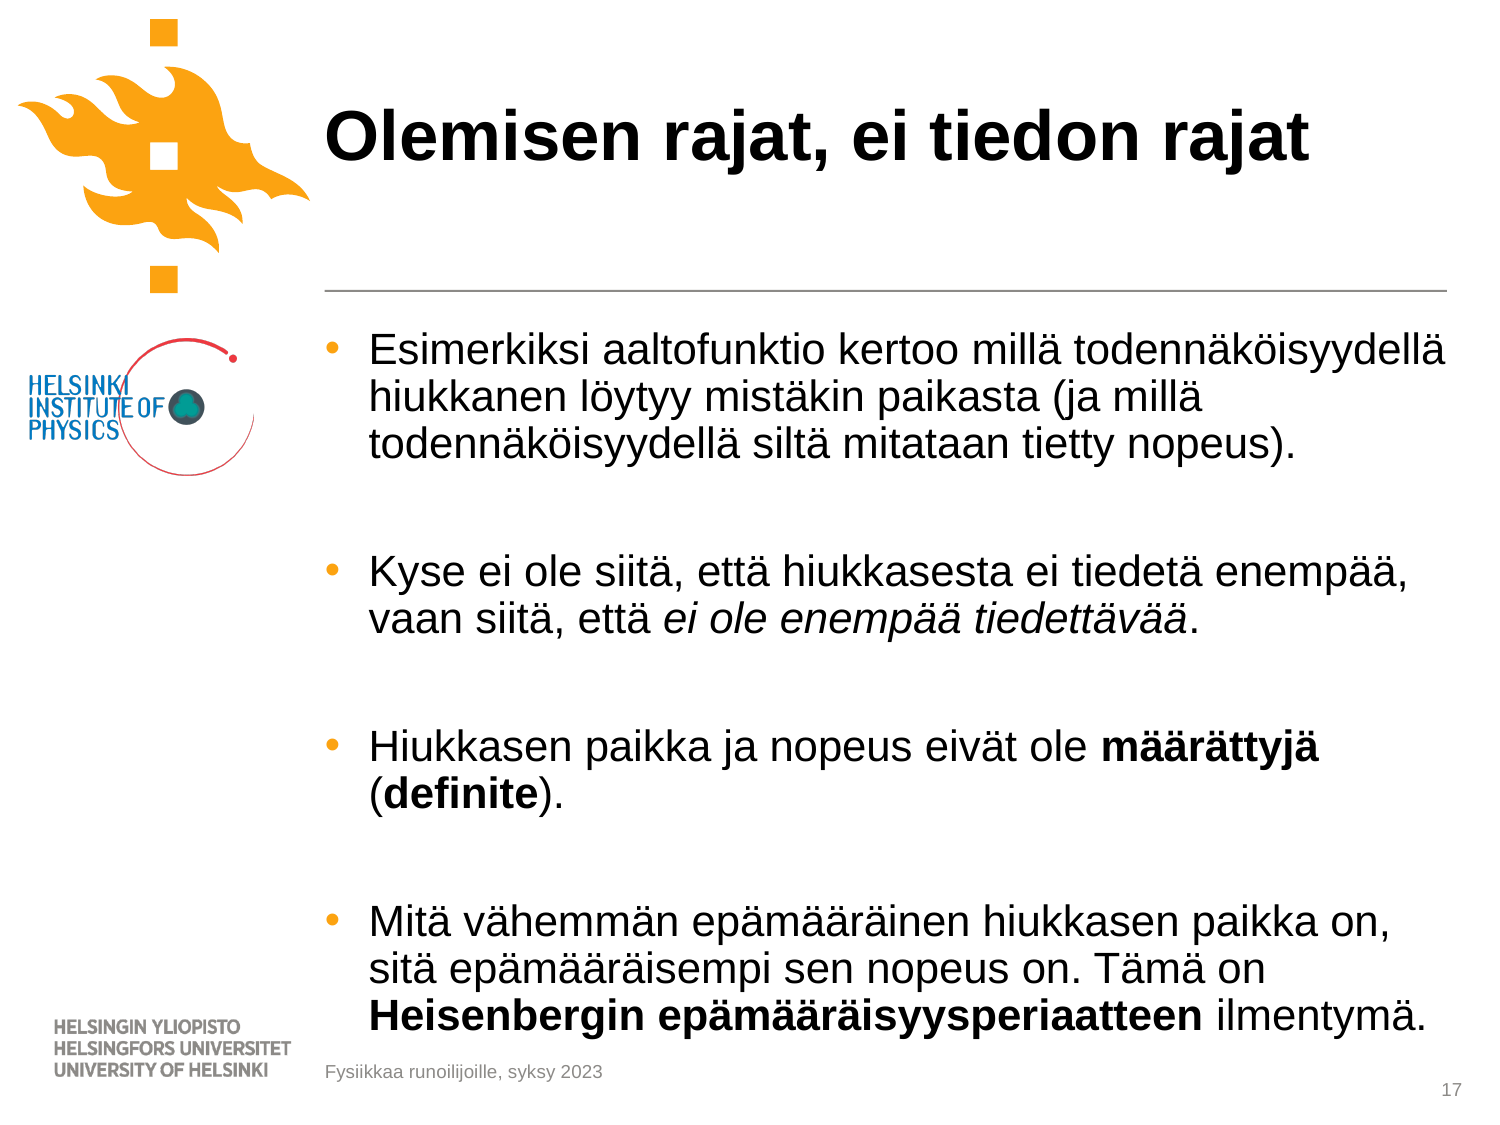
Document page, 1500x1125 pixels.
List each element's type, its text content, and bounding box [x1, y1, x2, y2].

footer Fysiikkaa runoilijoille, syksy 2023 [324, 1058, 1069, 1083]
list Esimerkiksi aaltofunktio kertoo millä todennäköisyydellä hiukkanen löytyy mistäkin paikasta (ja millä todennäköisyydellä siltä mitataan tietty nopeus). Kyse ei ole siitä, että hiukkasesta ei tiedetä enempää, vaan siitä, että ei ole enempää tiedettävää. Hiukkasen paikka ja nopeus eivät ole määrättyjä (definite). Mitä vähemmän epämääräinen hiukkasen paikka on, sitä epämääräisempi sen nopeus on. Tämä on Heisenbergin epämääräisyysperiaatteen ilmentymä. [324, 326, 1447, 1059]
picture [53, 1017, 292, 1079]
title Olemisen rajat, ei tiedon rajat [324, 90, 1447, 279]
slide_number 17 [1149, 1025, 1463, 1100]
